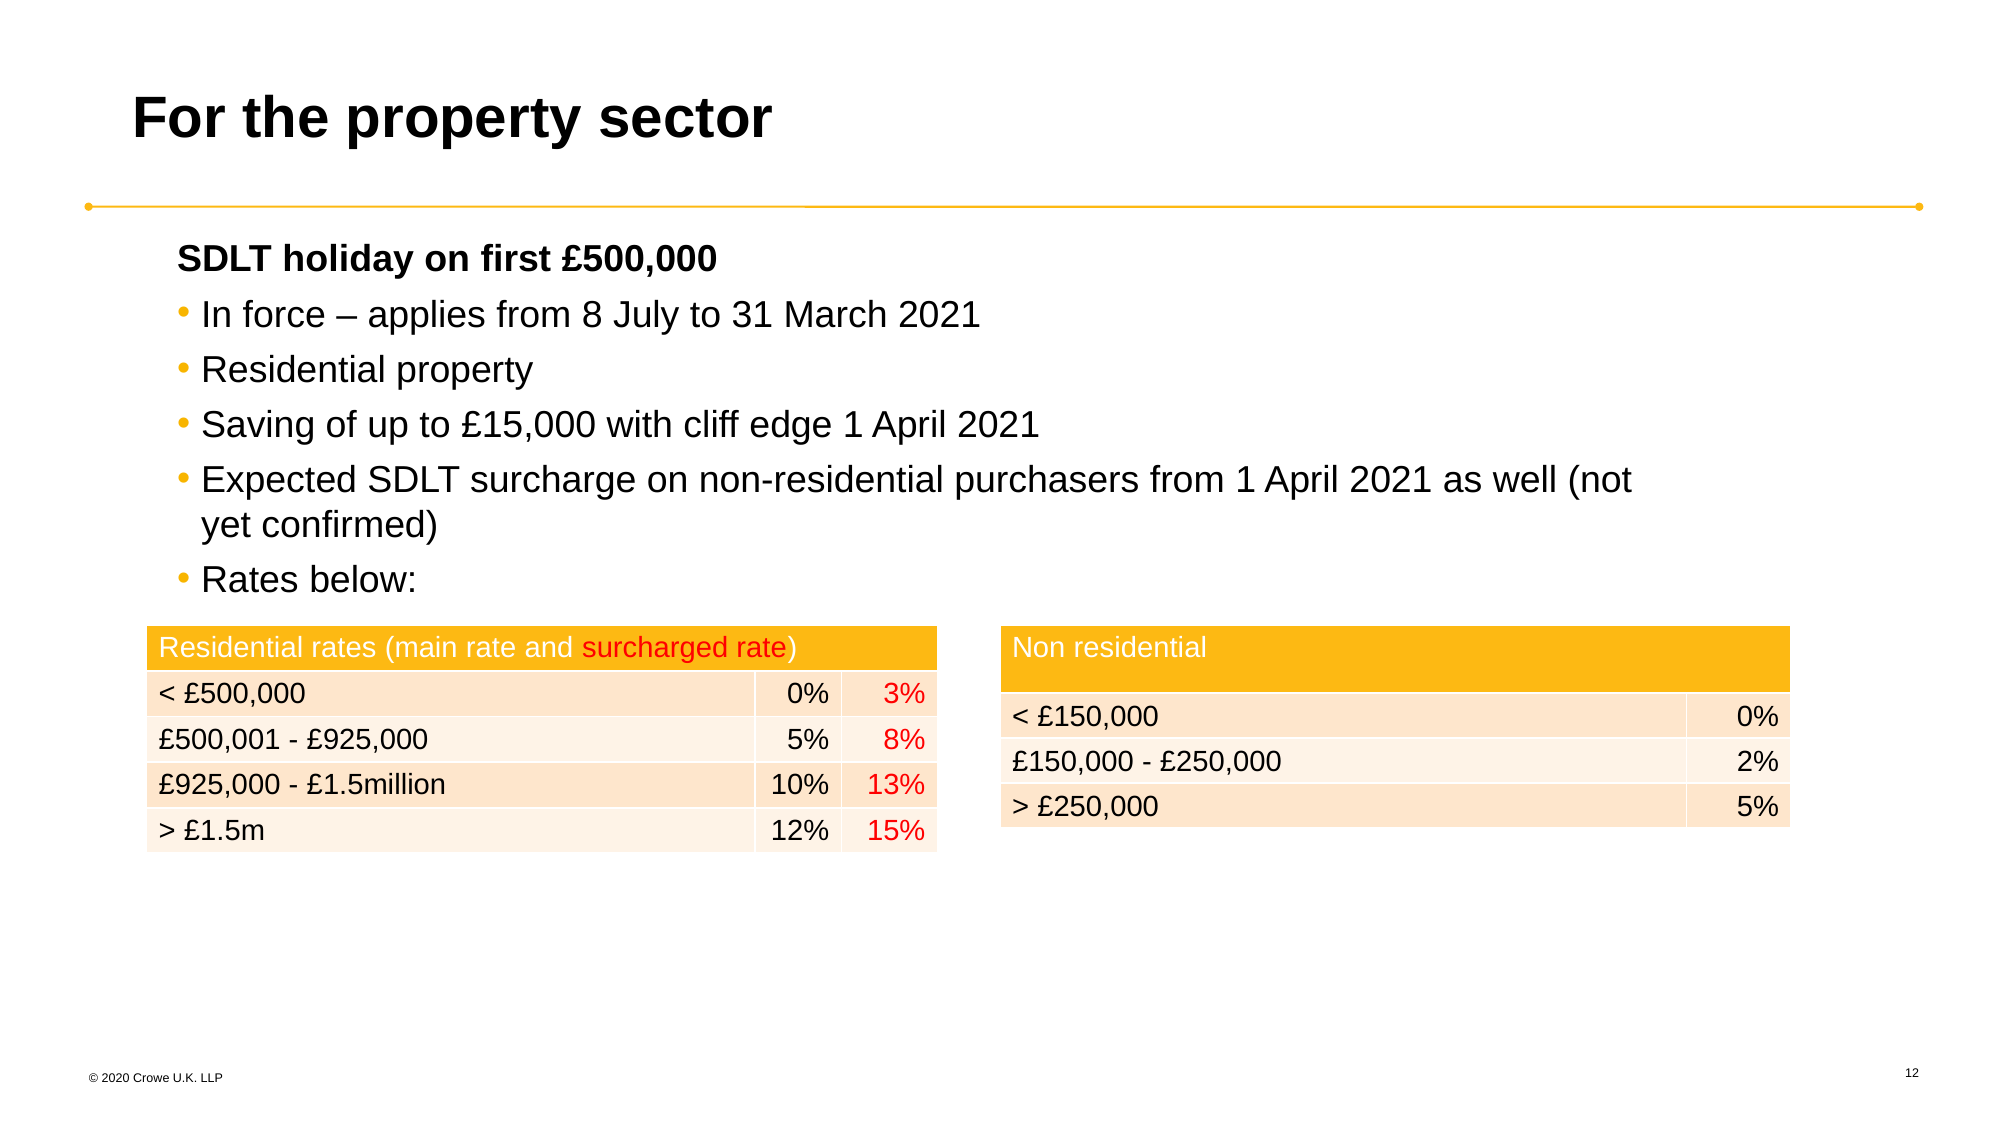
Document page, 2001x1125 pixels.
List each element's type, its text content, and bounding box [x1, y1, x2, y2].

table_cell 5% [756, 717, 841, 761]
table_cell 8% [842, 717, 937, 761]
table_cell 10% [756, 763, 841, 807]
table_cell > £250,000 [1001, 784, 1686, 827]
table_header Non residential [1001, 626, 1790, 692]
table_cell 12% [756, 809, 841, 852]
table_cell £500,001 - £925,000 [147, 717, 754, 761]
table_cell £925,000 - £1.5million [147, 763, 754, 807]
table_cell 3% [842, 672, 937, 716]
table_cell 0% [756, 672, 841, 716]
text_box SDLT holiday on first £500,000 In force – applies from 8 July to 31 March 2021 Residential property Saving of up to £15,000 with cliff edge 1 April 2021 Expected SDLT surcharge on non-residential purchasers from 1 April 2021 as well (not yet confirmed) Rates below: [177, 226, 1699, 548]
table_cell 15% [842, 809, 937, 852]
table_cell 0% [1687, 694, 1790, 737]
table_cell < £500,000 [147, 672, 754, 716]
table_header Residential rates (main rate and surcharged rate) [147, 626, 937, 670]
table_cell £150,000 - £250,000 [1001, 739, 1686, 782]
table_cell 5% [1687, 784, 1790, 827]
table_cell < £150,000 [1001, 694, 1686, 737]
table_cell 2% [1687, 739, 1790, 782]
table_cell 13% [842, 763, 937, 807]
table_cell > £1.5m [147, 809, 754, 852]
title For the property sector [132, 10, 1659, 150]
